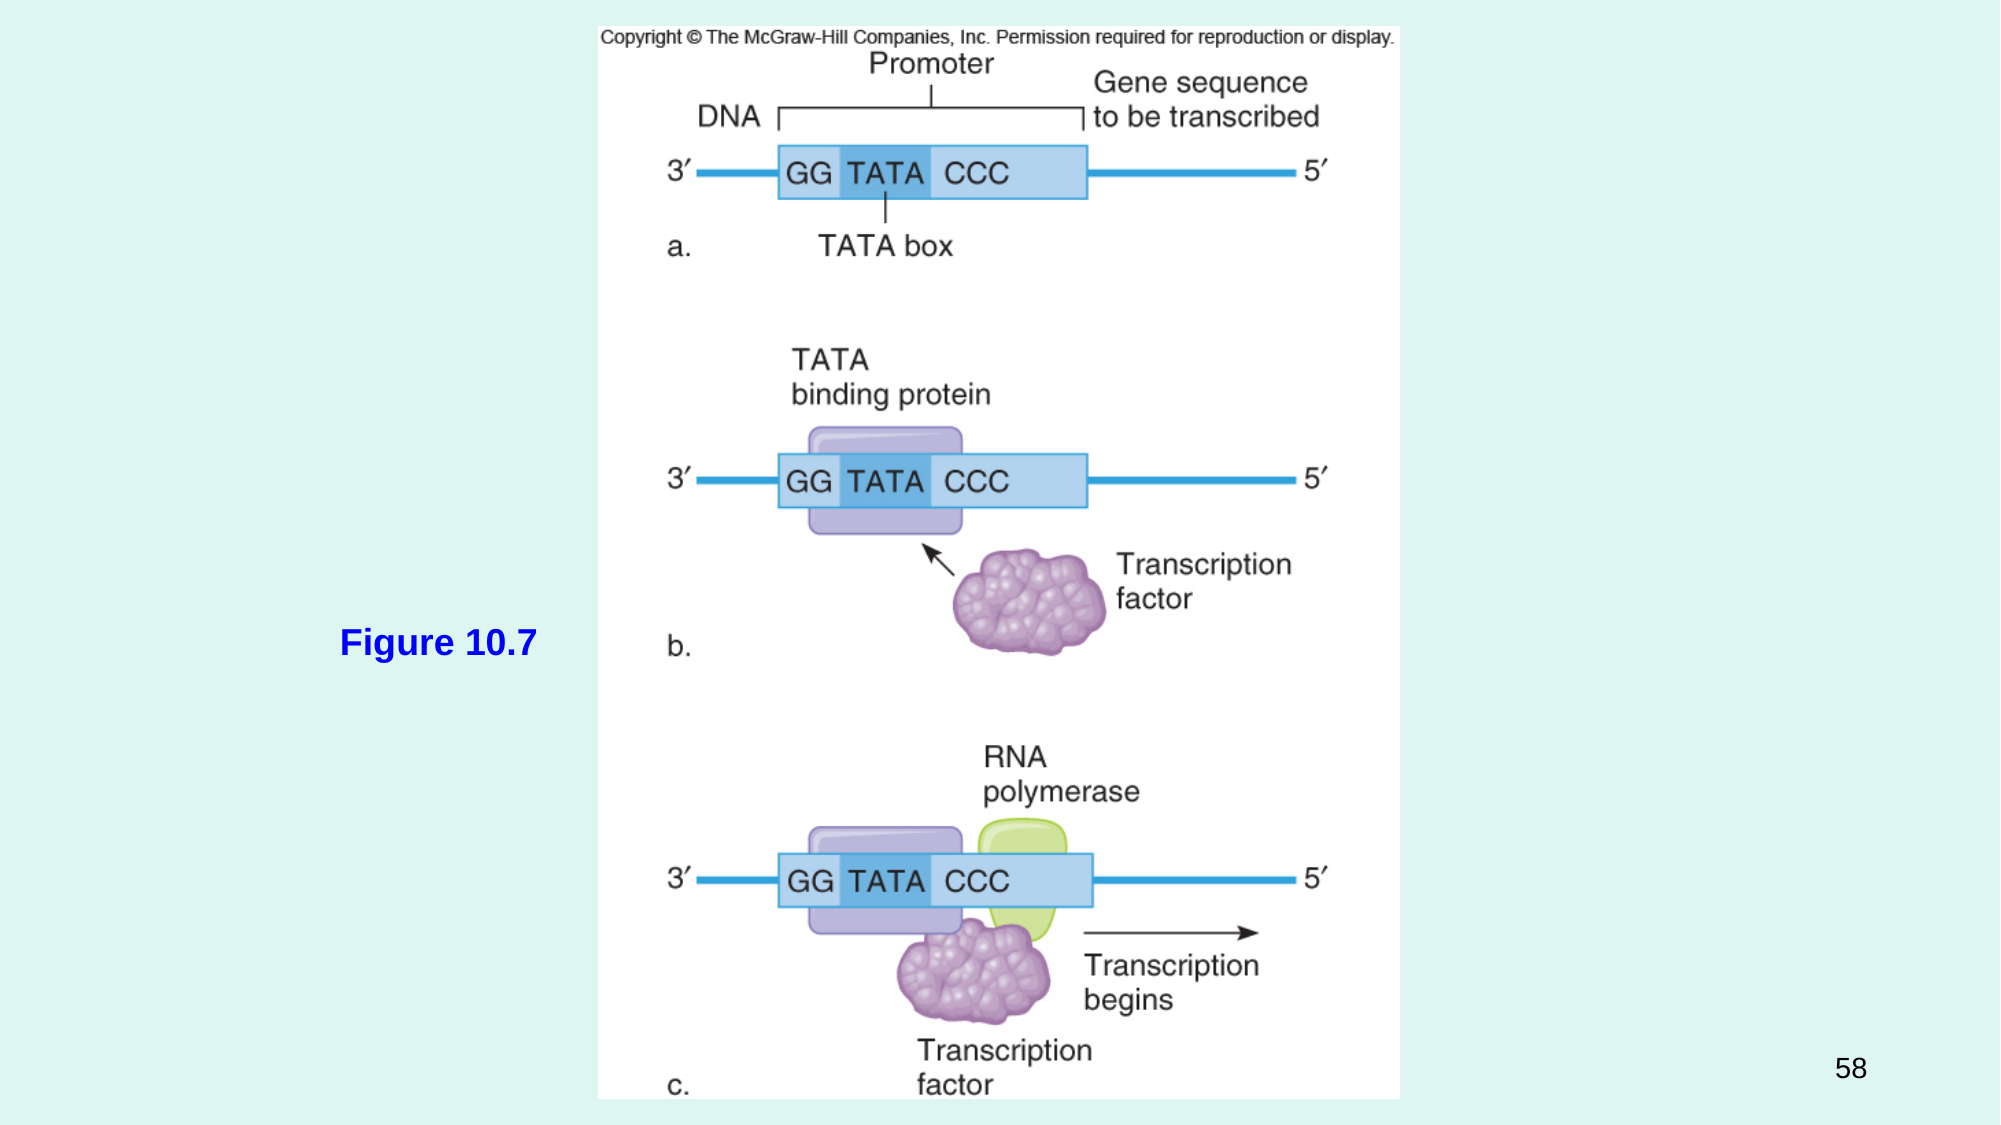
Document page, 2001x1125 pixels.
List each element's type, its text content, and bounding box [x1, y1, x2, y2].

text_box Figure 10.7 [324, 612, 575, 669]
picture [598, 26, 1400, 1099]
